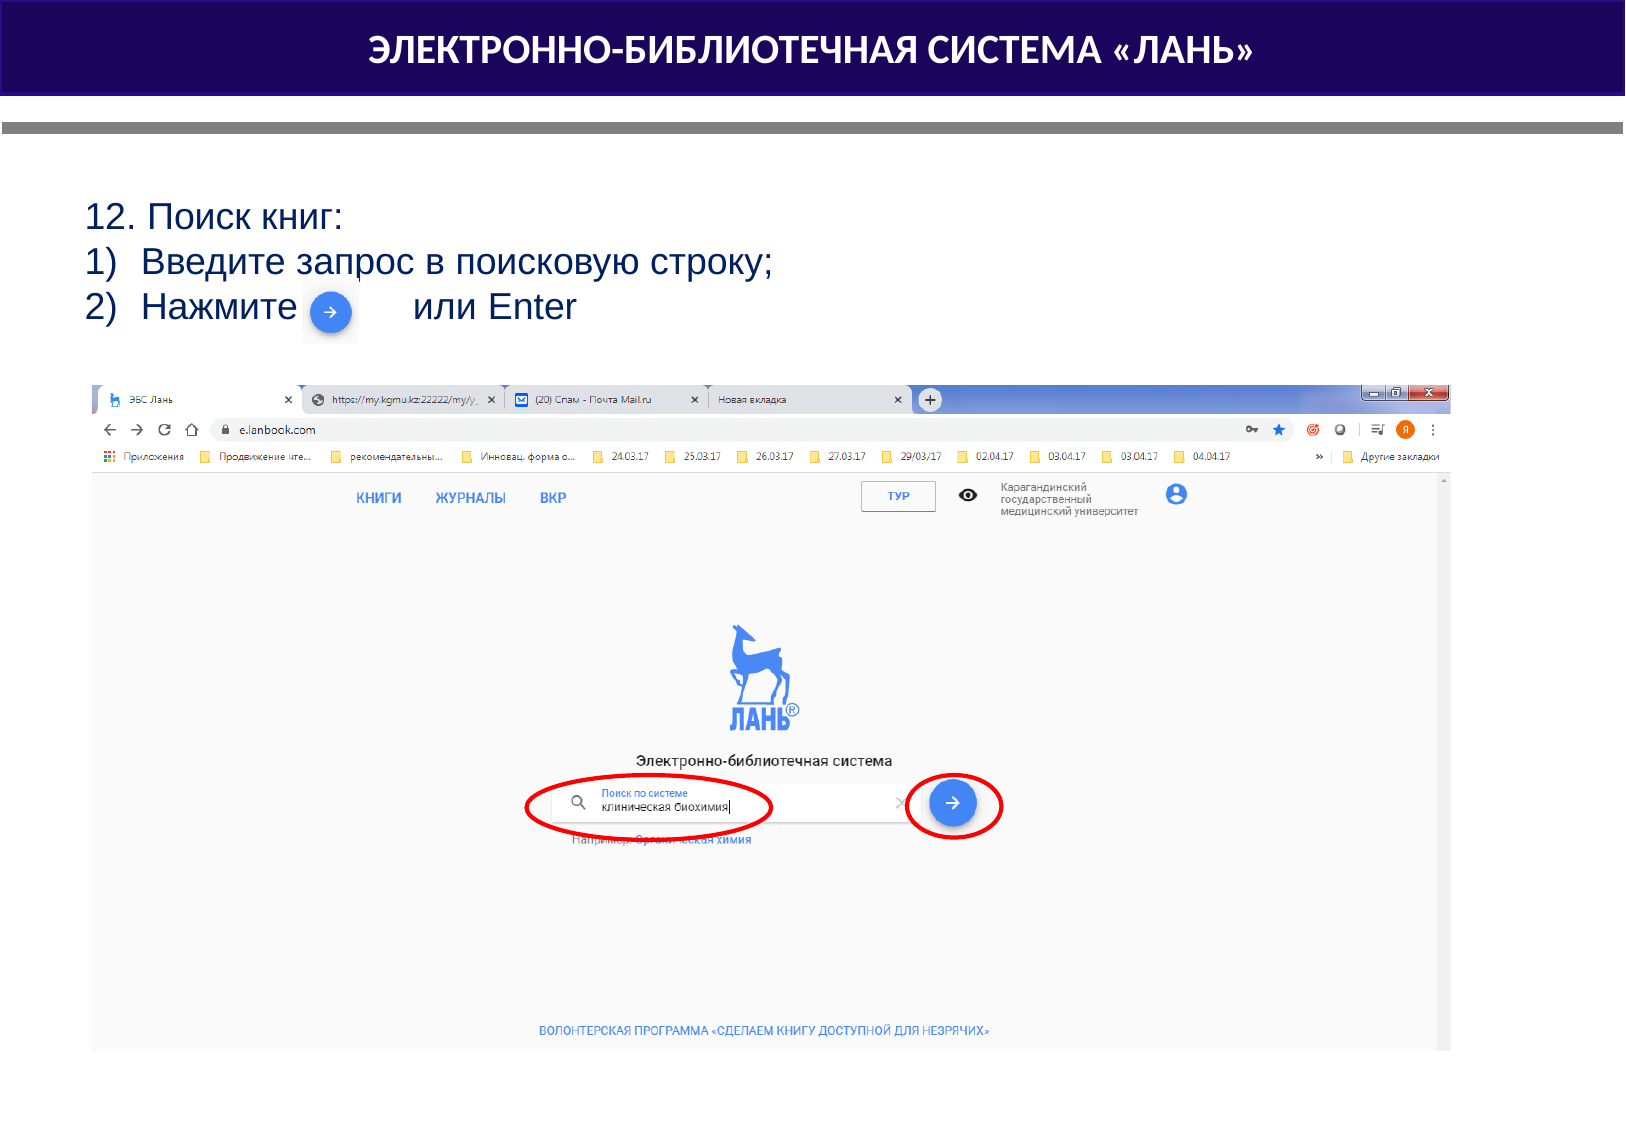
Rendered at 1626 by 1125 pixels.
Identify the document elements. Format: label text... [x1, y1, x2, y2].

picture [91, 385, 1451, 1051]
text_box 12. Поиск книг: Введите запрос в поисковую строку; Нажмите или Enter [69, 184, 1579, 425]
picture [302, 278, 360, 344]
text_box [0, 0, 1625, 137]
